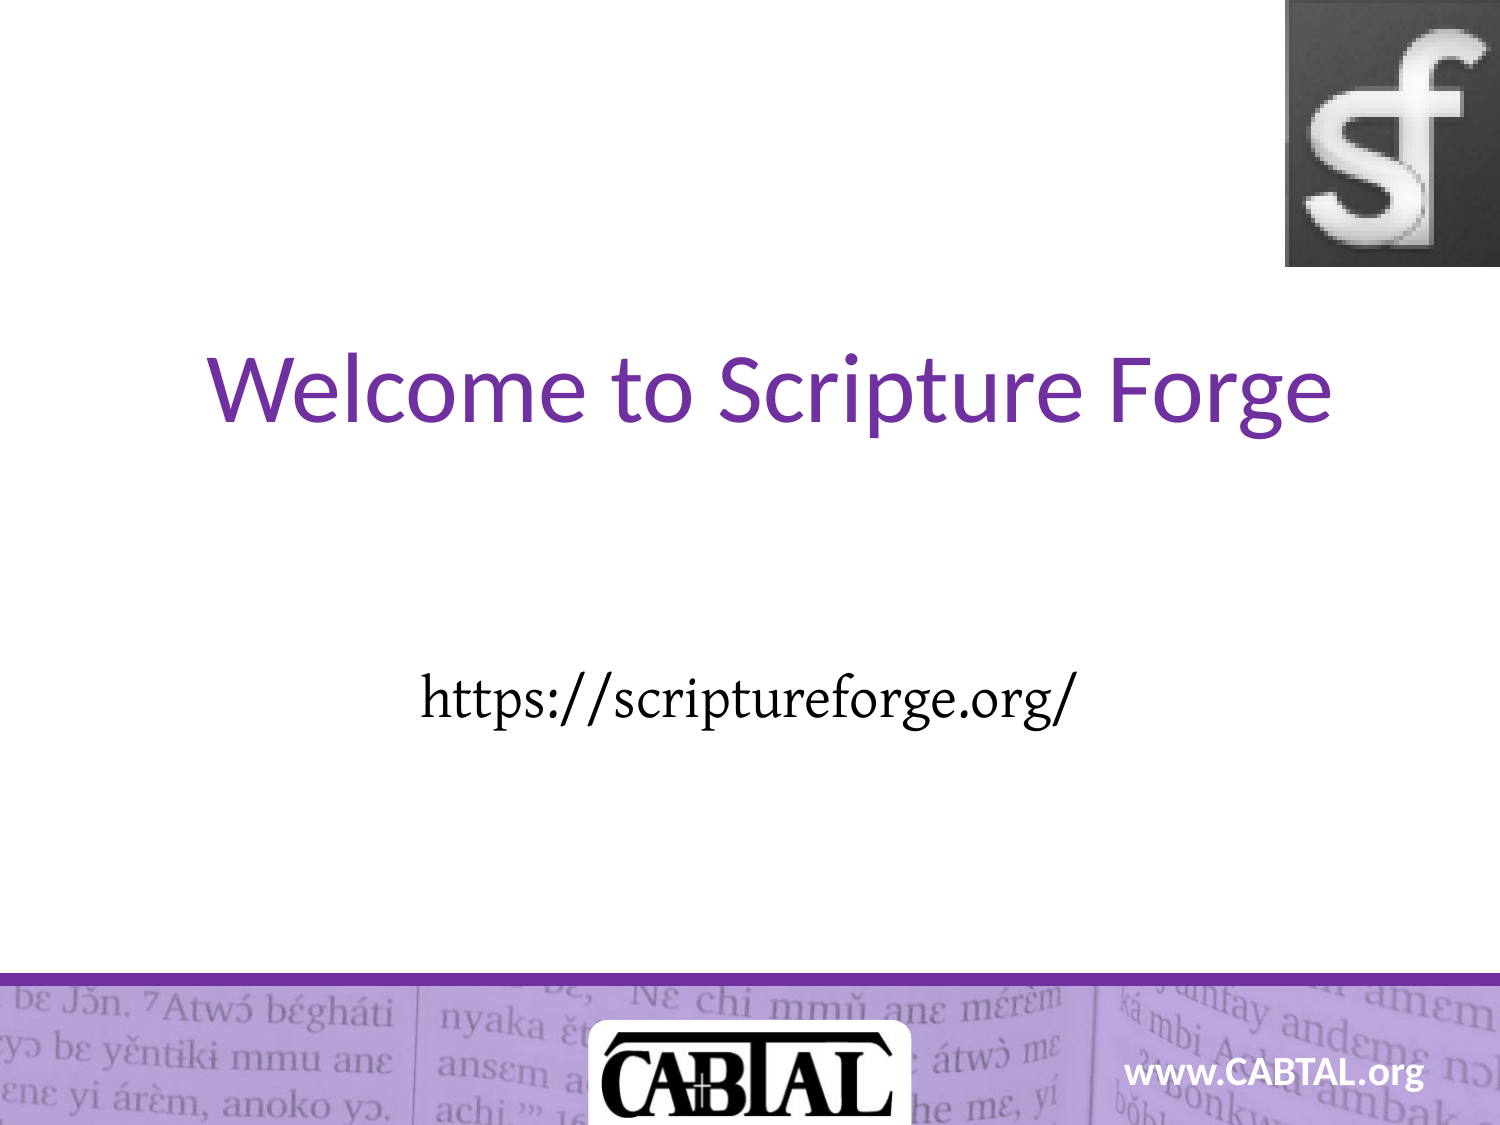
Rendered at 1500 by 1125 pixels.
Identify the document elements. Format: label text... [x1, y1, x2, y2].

picture [1285, 0, 1500, 267]
text_box https://scriptureforge.org/ [212, 562, 1288, 825]
title Welcome to Scripture Forge [87, 324, 1454, 440]
picture [601, 1032, 893, 1118]
